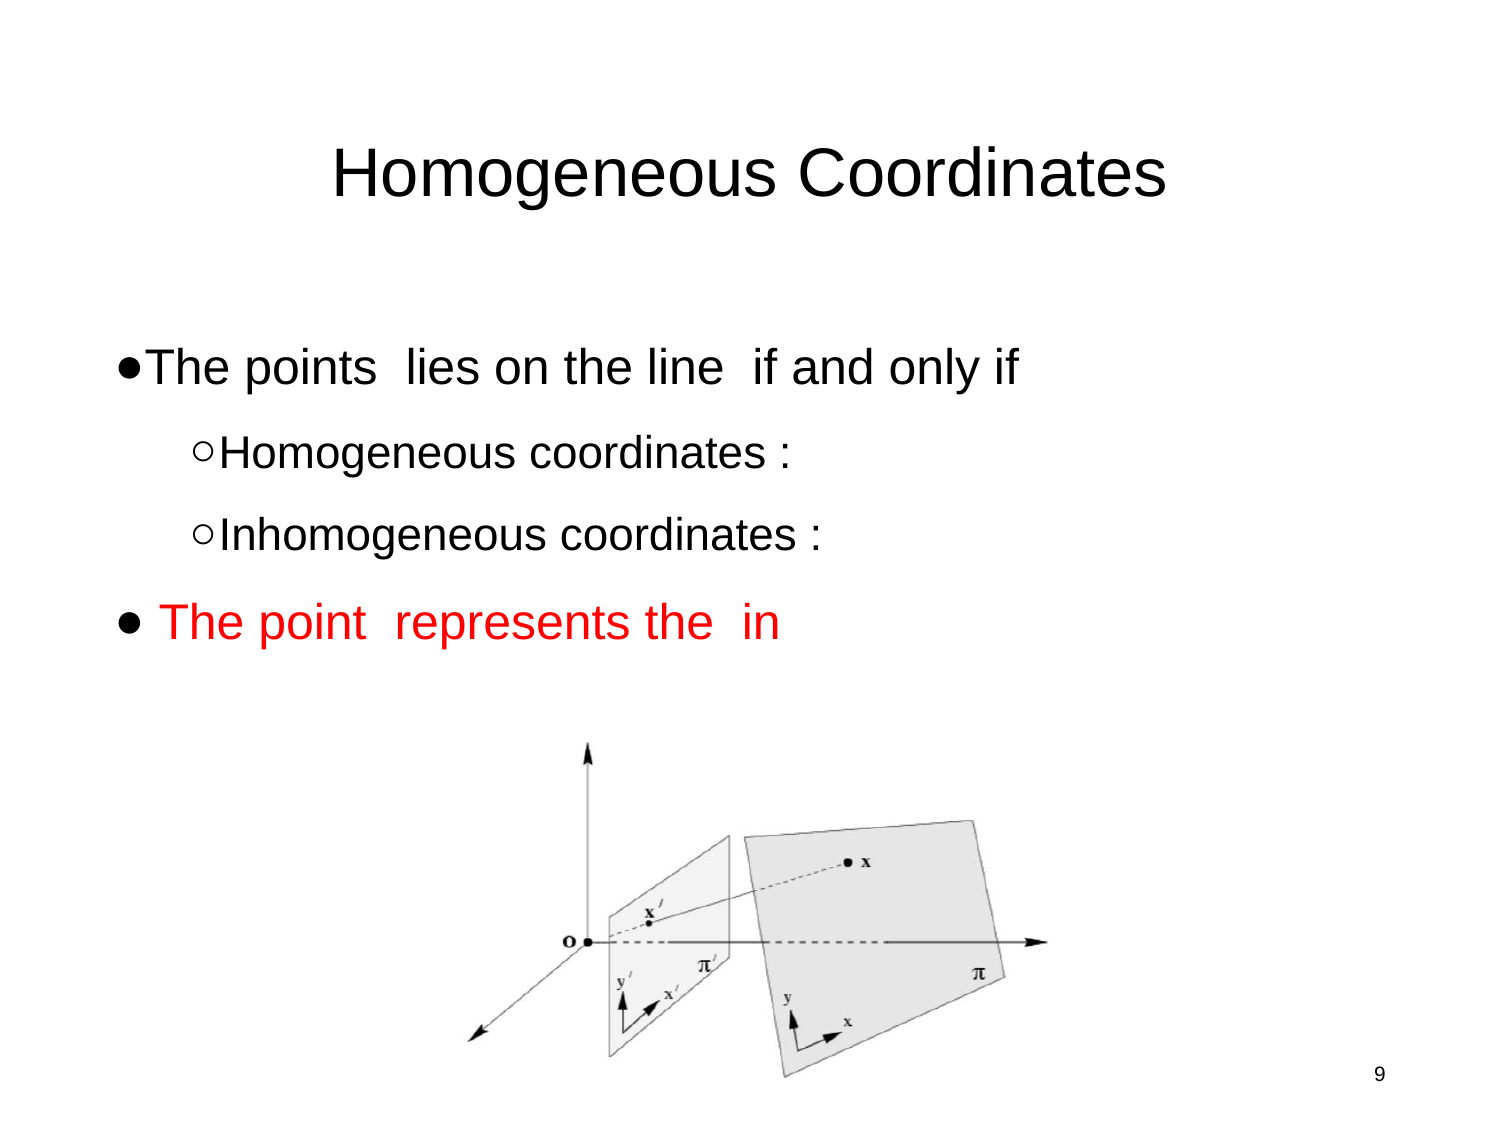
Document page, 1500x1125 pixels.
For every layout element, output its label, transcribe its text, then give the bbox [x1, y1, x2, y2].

slide_number 9 [1091, 1042, 1397, 1103]
title Homogeneous Coordinates [103, 59, 1397, 278]
picture [412, 702, 1088, 1103]
